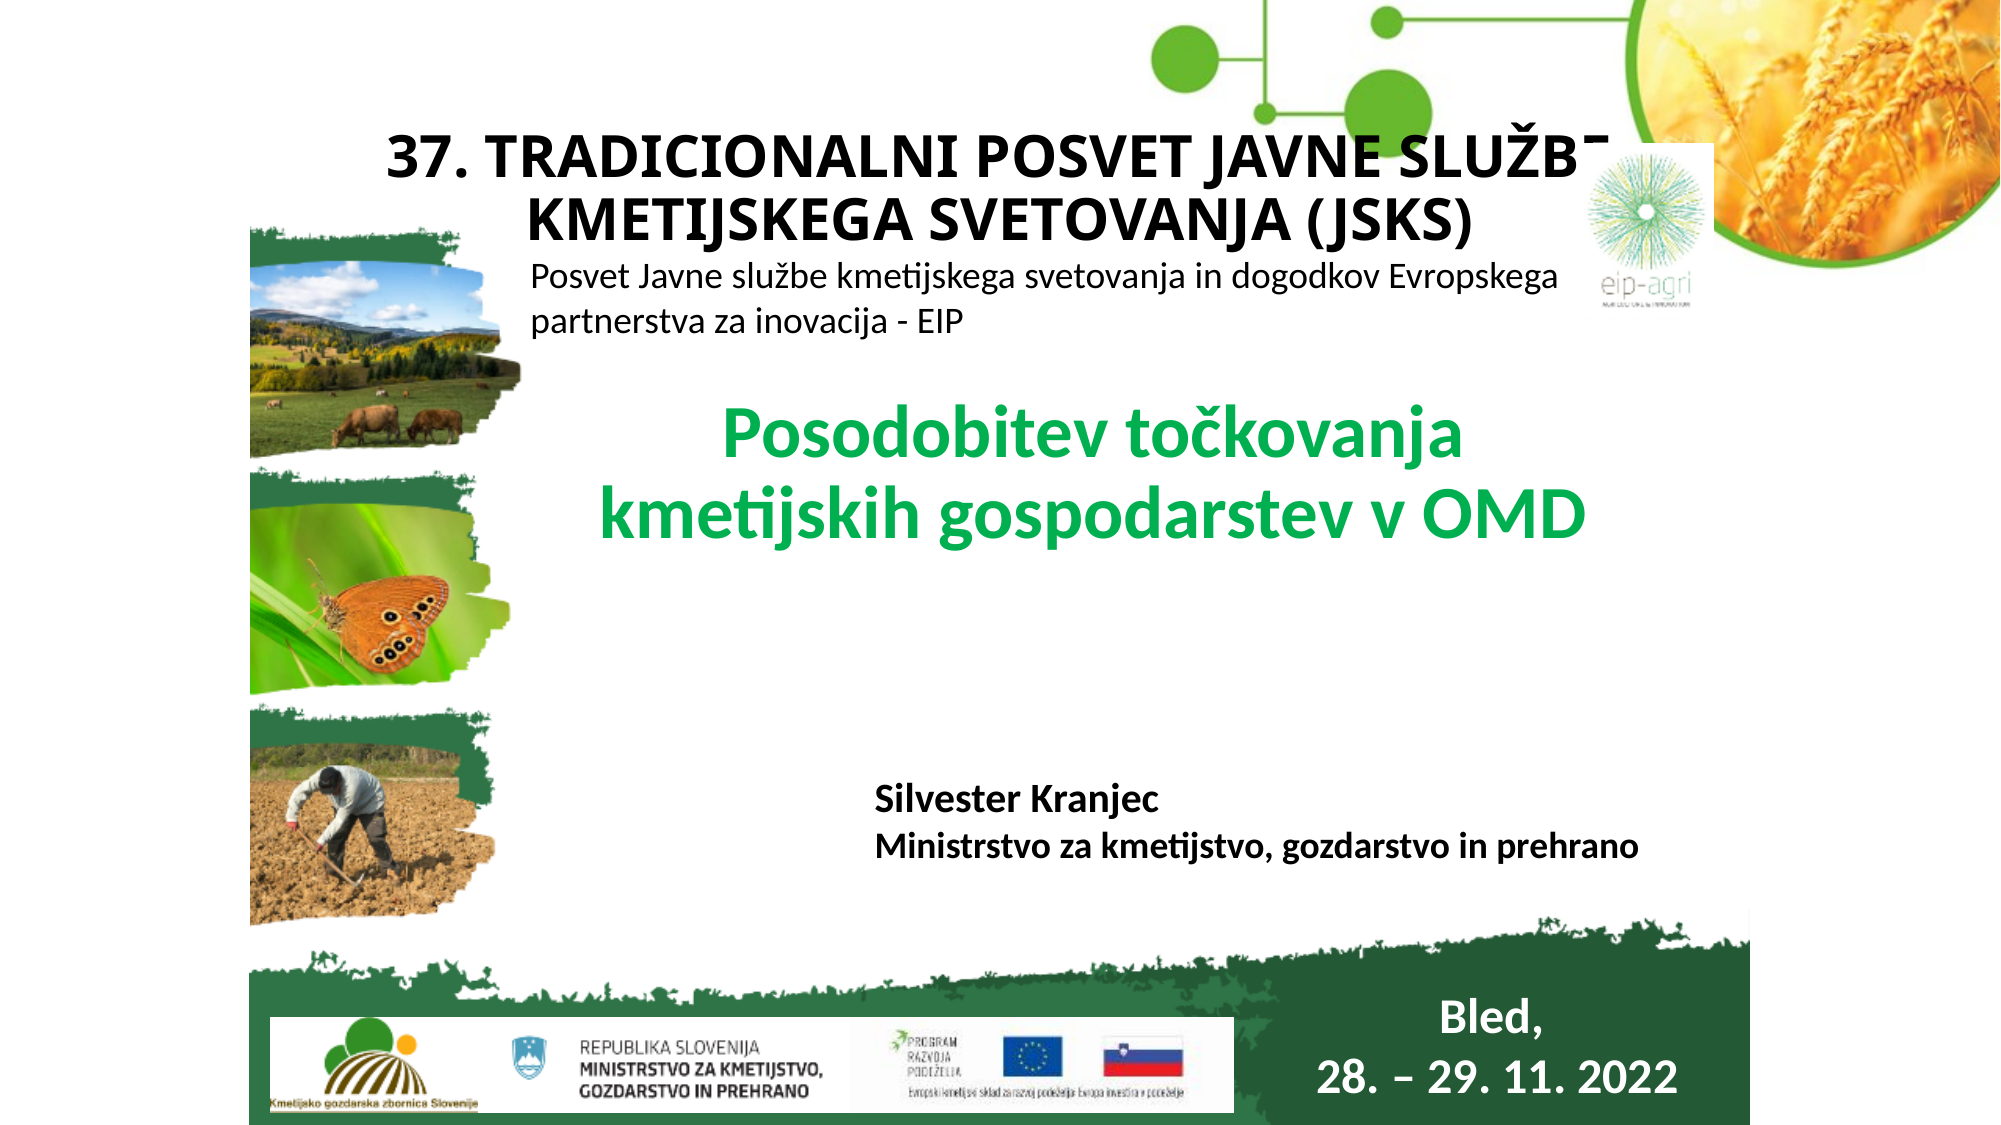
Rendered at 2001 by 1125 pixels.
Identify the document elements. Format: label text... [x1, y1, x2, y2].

subtitle Posodobitev točkovanja kmetijskih gospodarstev v OMD [540, 385, 1647, 728]
picture [0, 0, 2001, 1125]
text_box Posvet Javne službe kmetijskega svetovanja in dogodkov Evropskega partnerstva za inovacija - EIP [525, 243, 1616, 349]
title 37. TRADICIONALNI POSVET JAVNE SLUŽBE KMETIJSKEGA SVETOVANJA (JSKS) [285, 19, 1715, 261]
text_box Silvester Kranjec Ministrstvo za kmetijstvo, gozdarstvo in prehrano [859, 763, 1678, 874]
